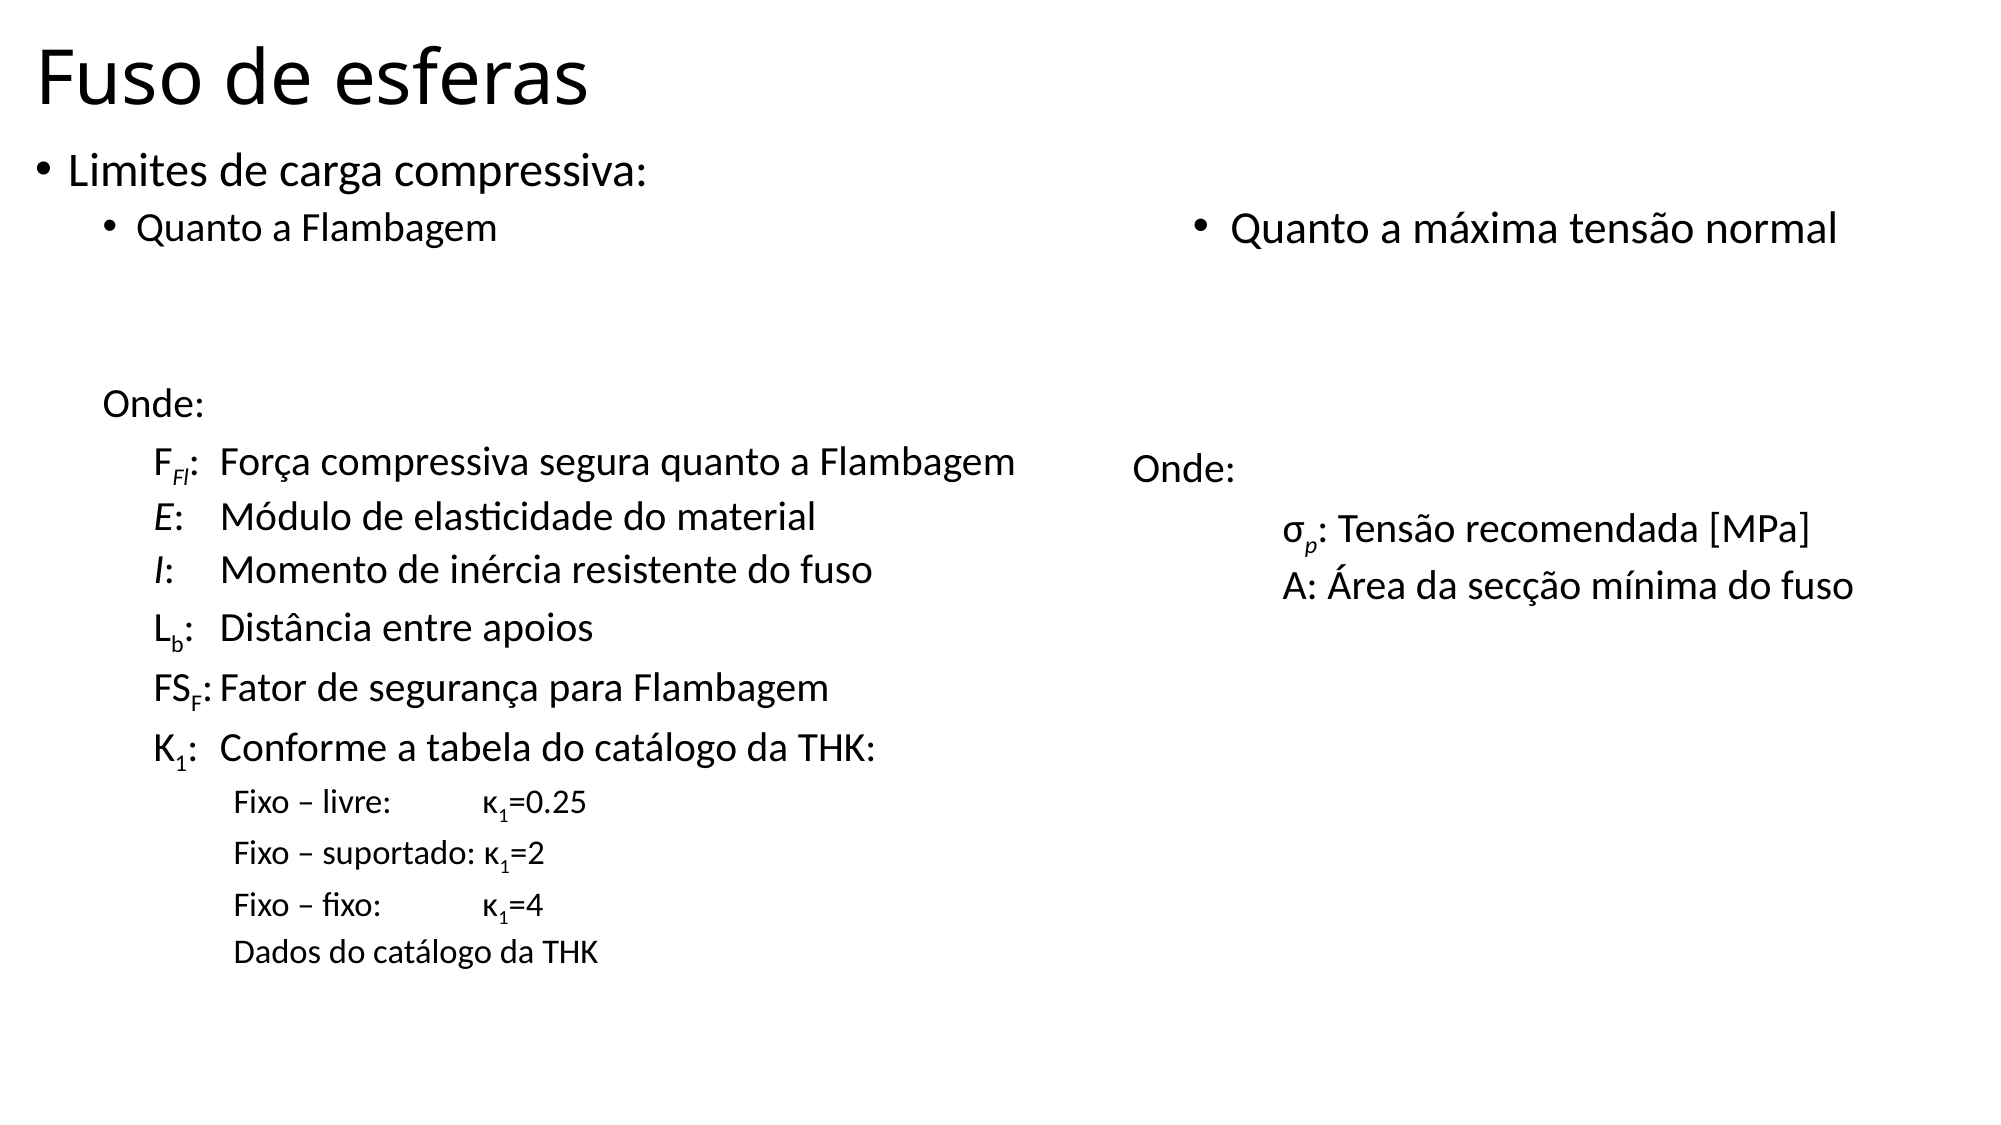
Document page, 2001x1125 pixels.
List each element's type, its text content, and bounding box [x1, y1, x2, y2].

title Fuso de esferas [20, 23, 621, 138]
